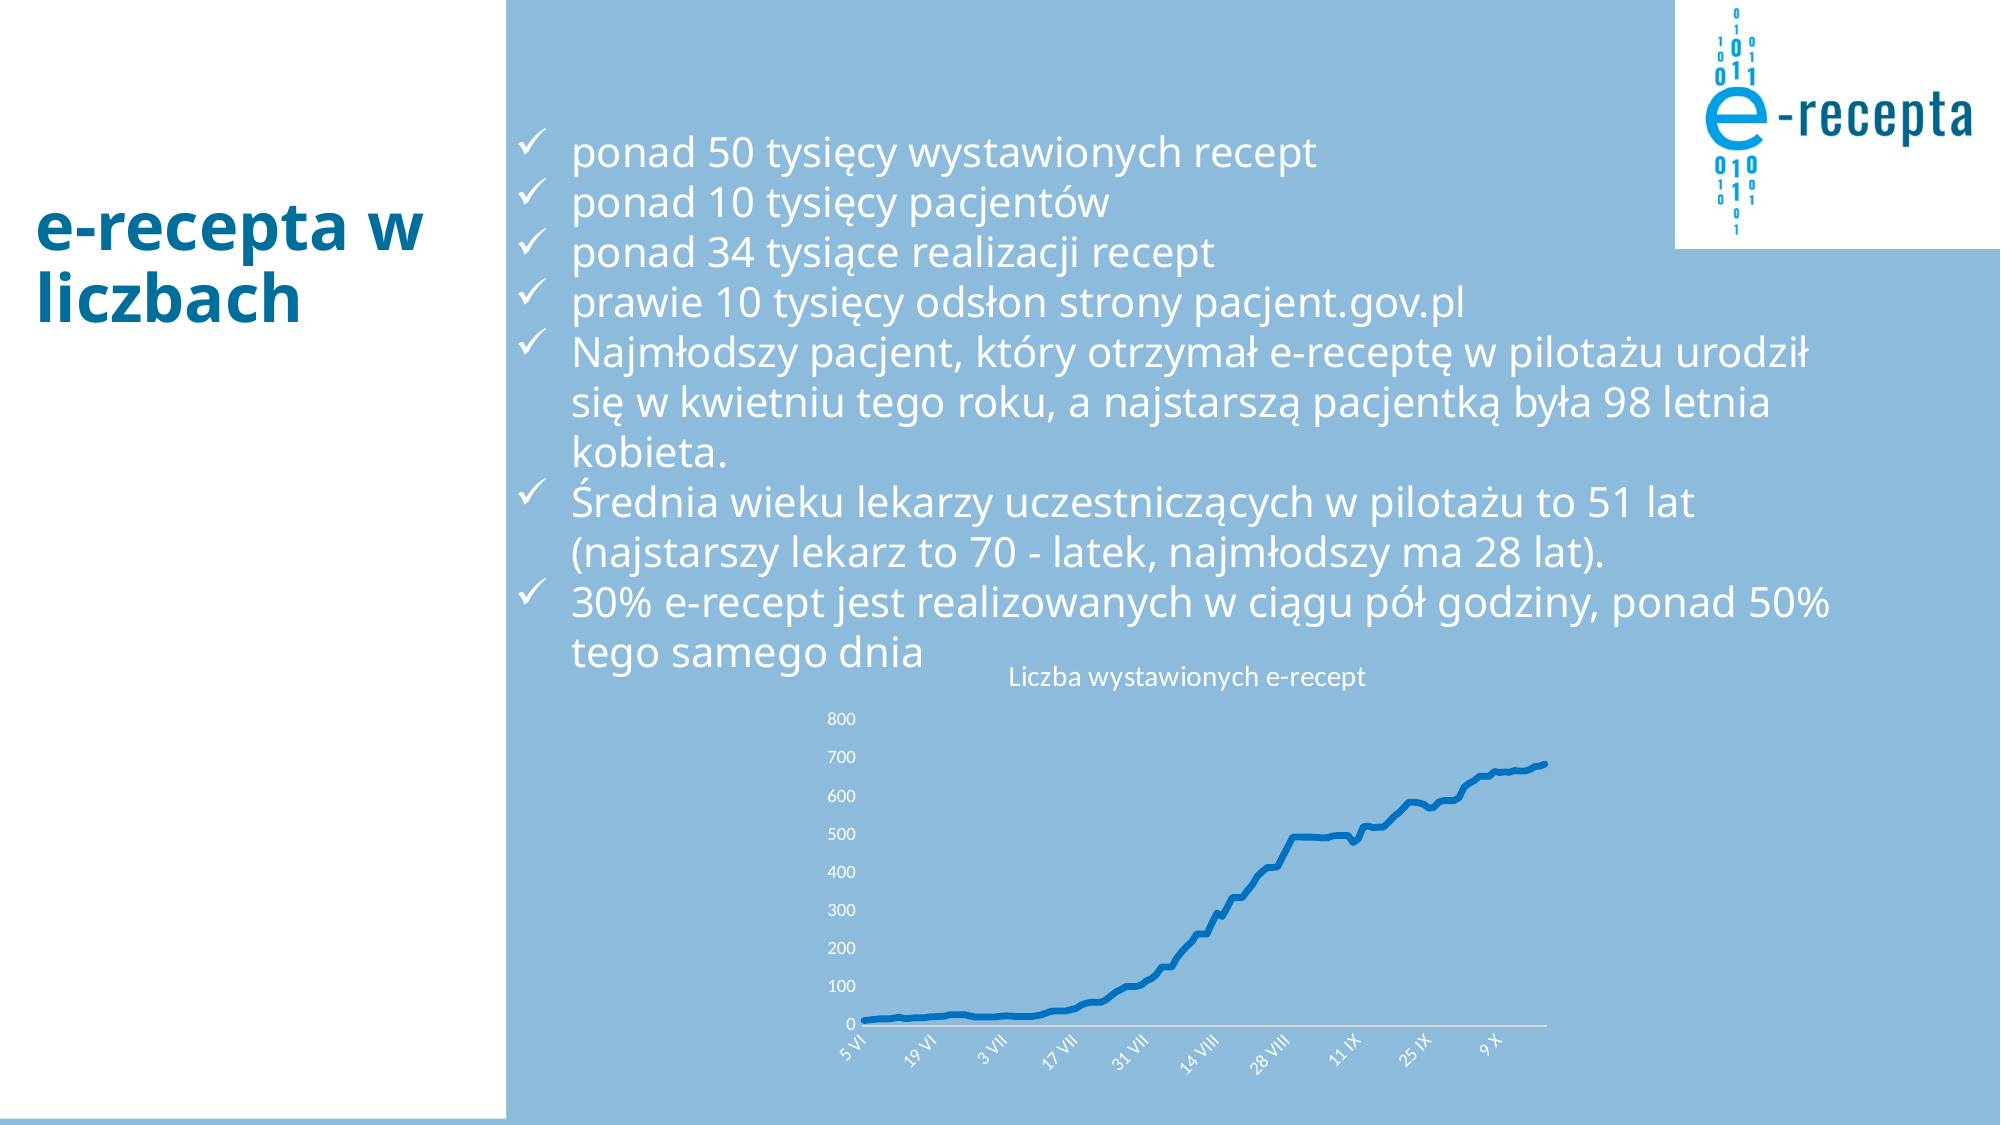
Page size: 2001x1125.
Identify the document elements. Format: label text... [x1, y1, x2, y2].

text_box e-recepta w liczbach [20, 185, 500, 458]
text_box ponad 50 tysięcy wystawionych recept ponad 10 tysięcy pacjentów ponad 34 tysiące realizacji recept prawie 10 tysięcy odsłon strony pacjent.gov.pl Najmłodszy pacjent, który otrzymał e-receptę w pilotażu urodził się w kwietniu tego roku, a najstarszą pacjentką była 98 letnia kobieta. Średnia wieku lekarzy uczestniczących w pilotażu to 51 lat (najstarszy lekarz to 70 - latek, najmłodszy ma 28 lat). 30% e-recept jest realizowanych w ciągu pół godziny, ponad 50% tego samego dnia [500, 68, 1875, 684]
text_box [1875, 249, 1921, 256]
text_box [0, 0, 507, 1120]
picture [1675, 0, 2000, 249]
chart [812, 638, 1563, 1089]
